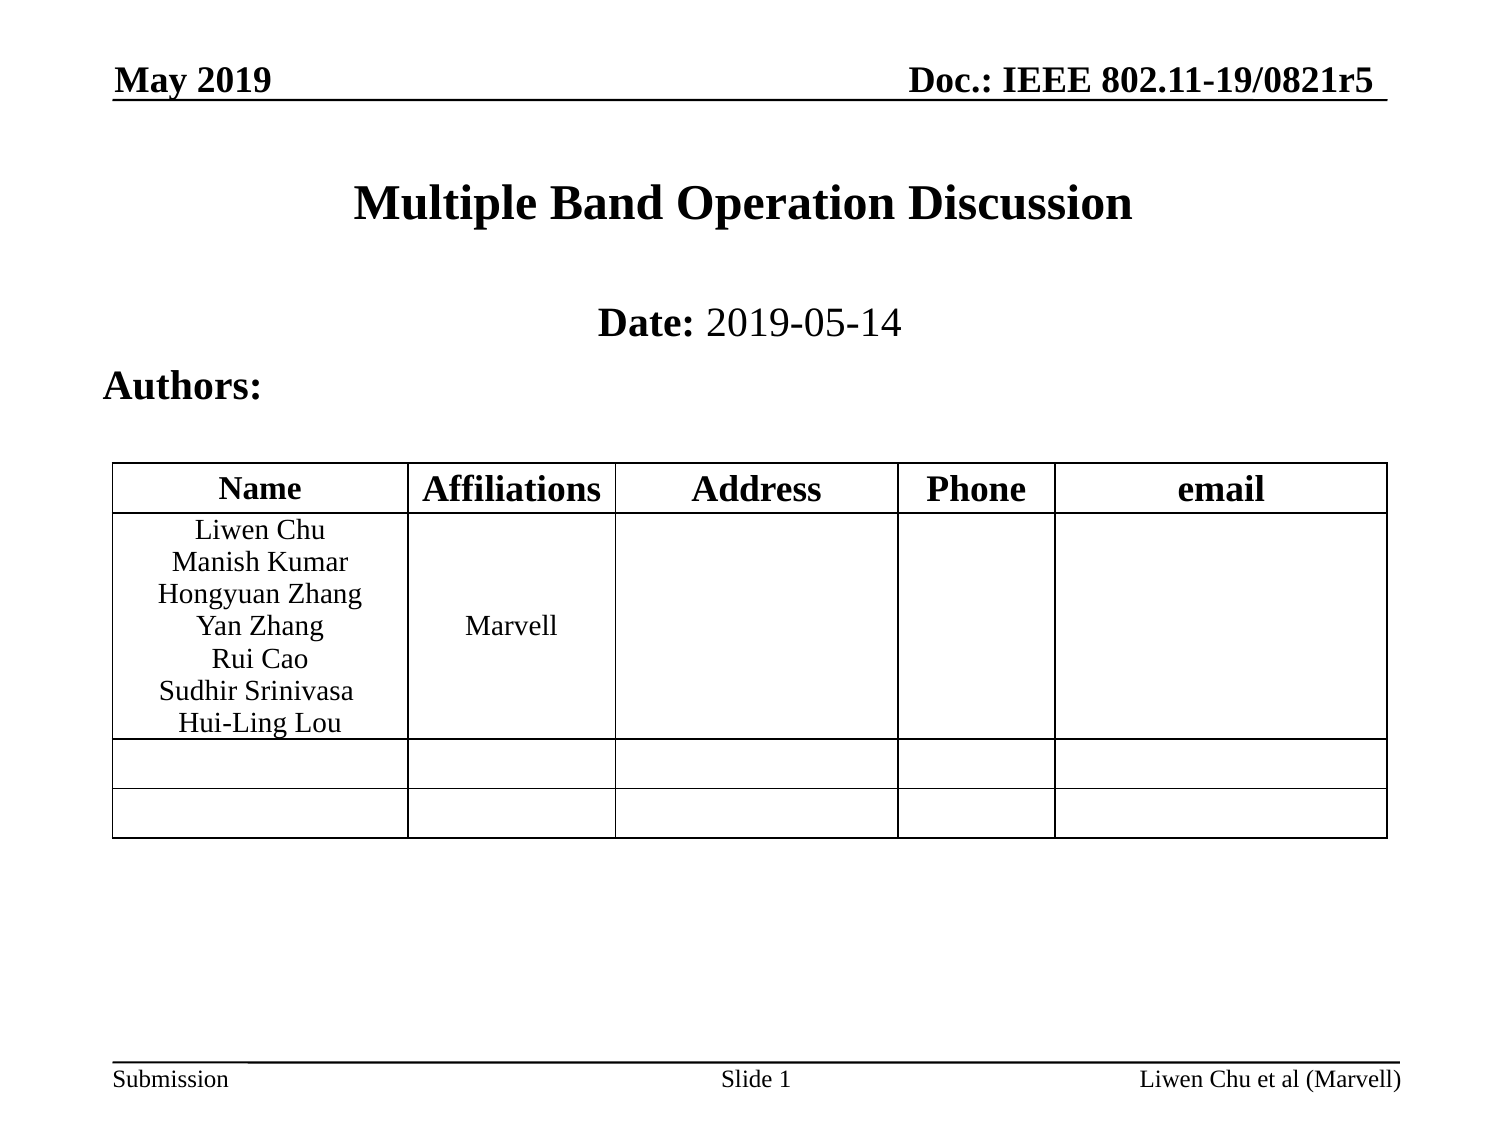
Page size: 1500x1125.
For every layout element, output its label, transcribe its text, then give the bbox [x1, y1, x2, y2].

table_cell [616, 740, 897, 788]
table_cell [899, 740, 1054, 788]
table_cell [899, 789, 1054, 837]
table_cell [616, 789, 897, 837]
footer Liwen Chu et al (Marvell) [1135, 1061, 1402, 1093]
table_cell [1056, 514, 1386, 738]
table_header Name [113, 464, 407, 512]
table_header Address [616, 464, 897, 512]
table_header Phone [899, 464, 1054, 512]
table_cell [113, 789, 407, 837]
table_cell Marvell [409, 514, 615, 738]
table_cell [1056, 789, 1386, 837]
table_header email [1056, 464, 1386, 512]
slide_number Slide 1 [712, 1061, 800, 1093]
table_cell [1056, 740, 1386, 788]
table_cell [113, 740, 407, 788]
title Multiple Band Operation Discussion [62, 112, 1426, 288]
table_header Affiliations [409, 464, 615, 512]
list Date: 2019-05-14 [112, 287, 1388, 351]
table_cell Liwen Chu Manish Kumar Hongyuan Zhang Yan Zhang Rui Cao Sudhir Srinivasa Hui-Ling Lou [113, 514, 407, 738]
text_box Authors: [87, 349, 325, 413]
table_cell [616, 514, 897, 738]
table_cell [409, 740, 615, 788]
table_cell [409, 789, 615, 837]
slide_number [114, 54, 274, 101]
table_cell [899, 514, 1054, 738]
